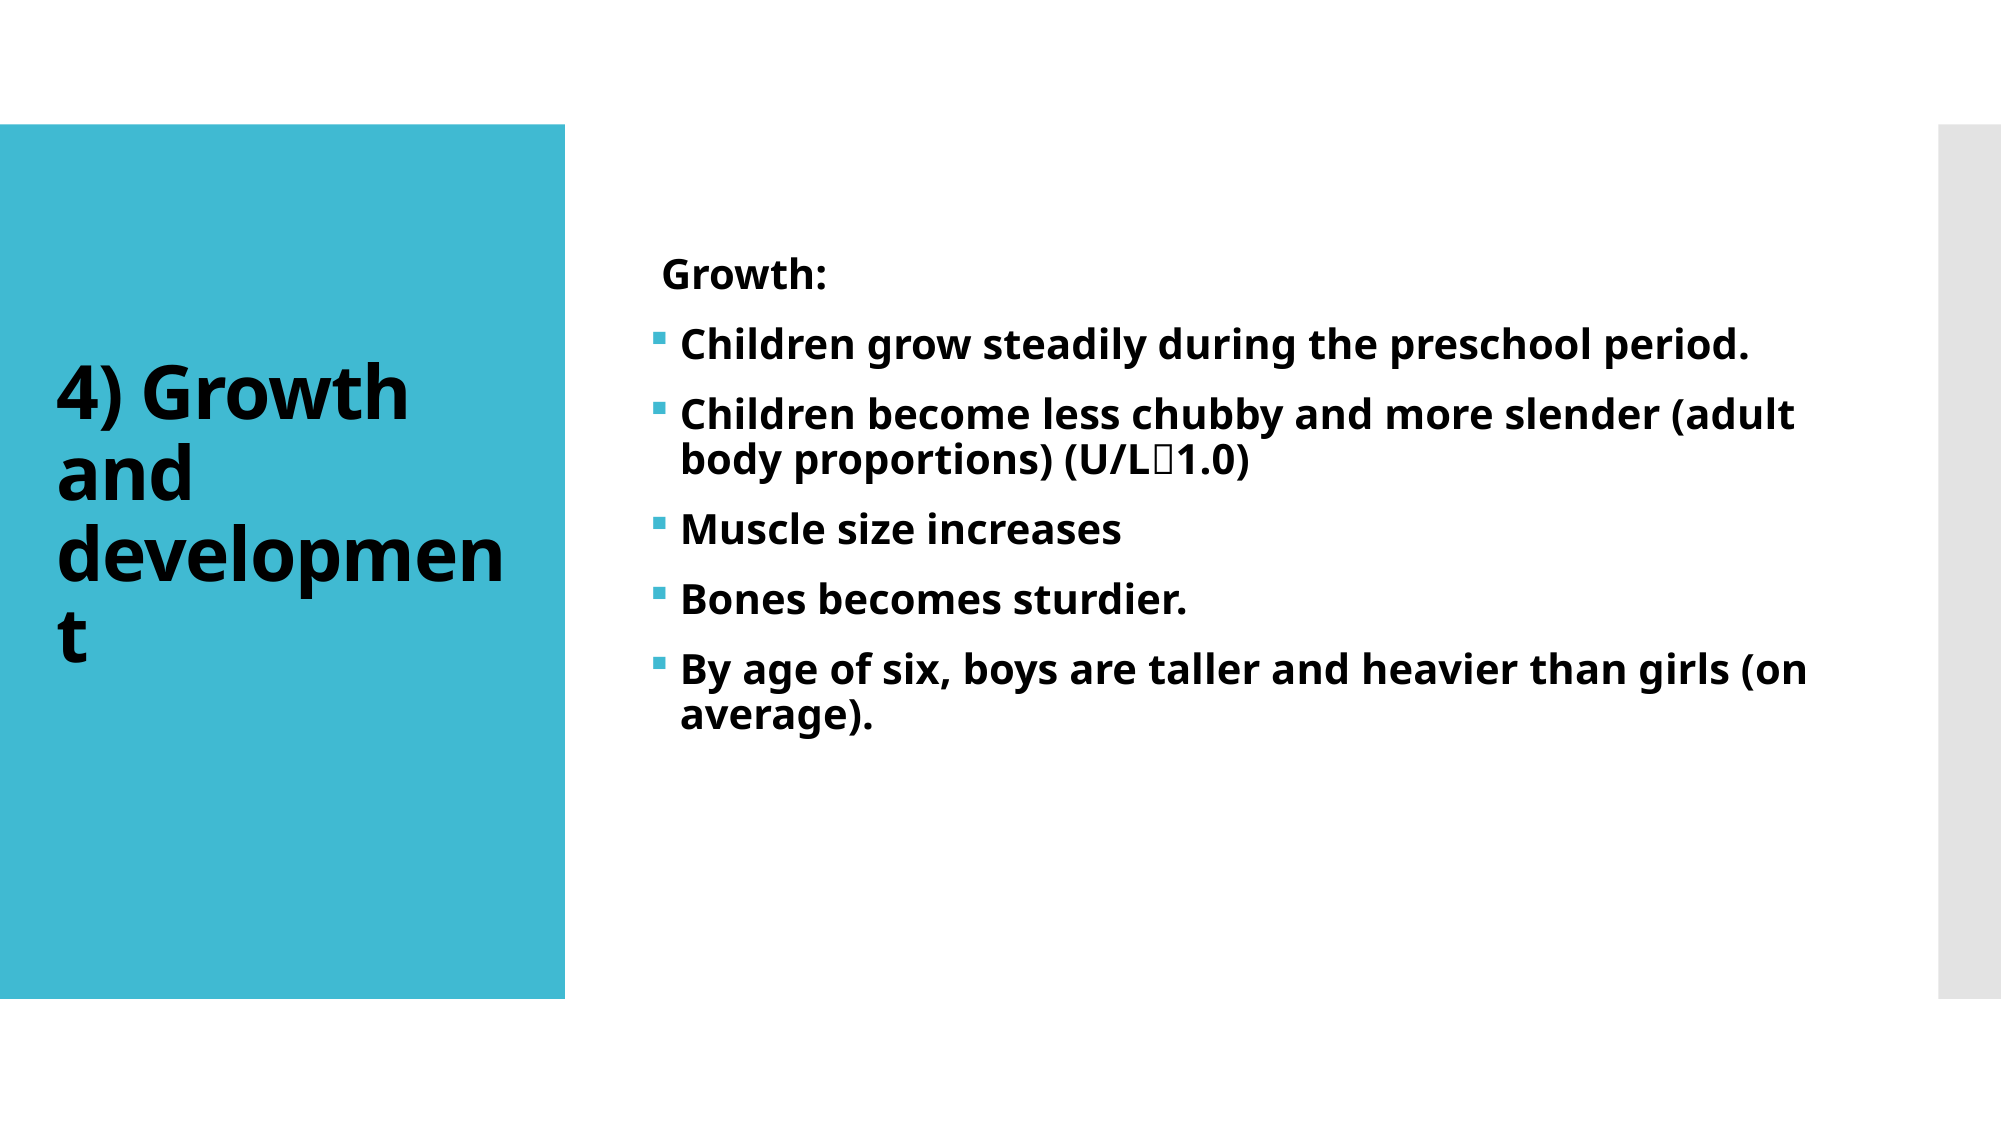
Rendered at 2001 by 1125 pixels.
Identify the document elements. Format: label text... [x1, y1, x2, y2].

title 4) Growth and development [41, 184, 525, 940]
list Growth: Children grow steadily during the preschool period. Children become less chubby and more slender (adult body proportions) (U/L1.0) Muscle size increases Bones becomes sturdier. By age of six, boys are taller and heavier than girls (on average). [634, 80, 1886, 982]
